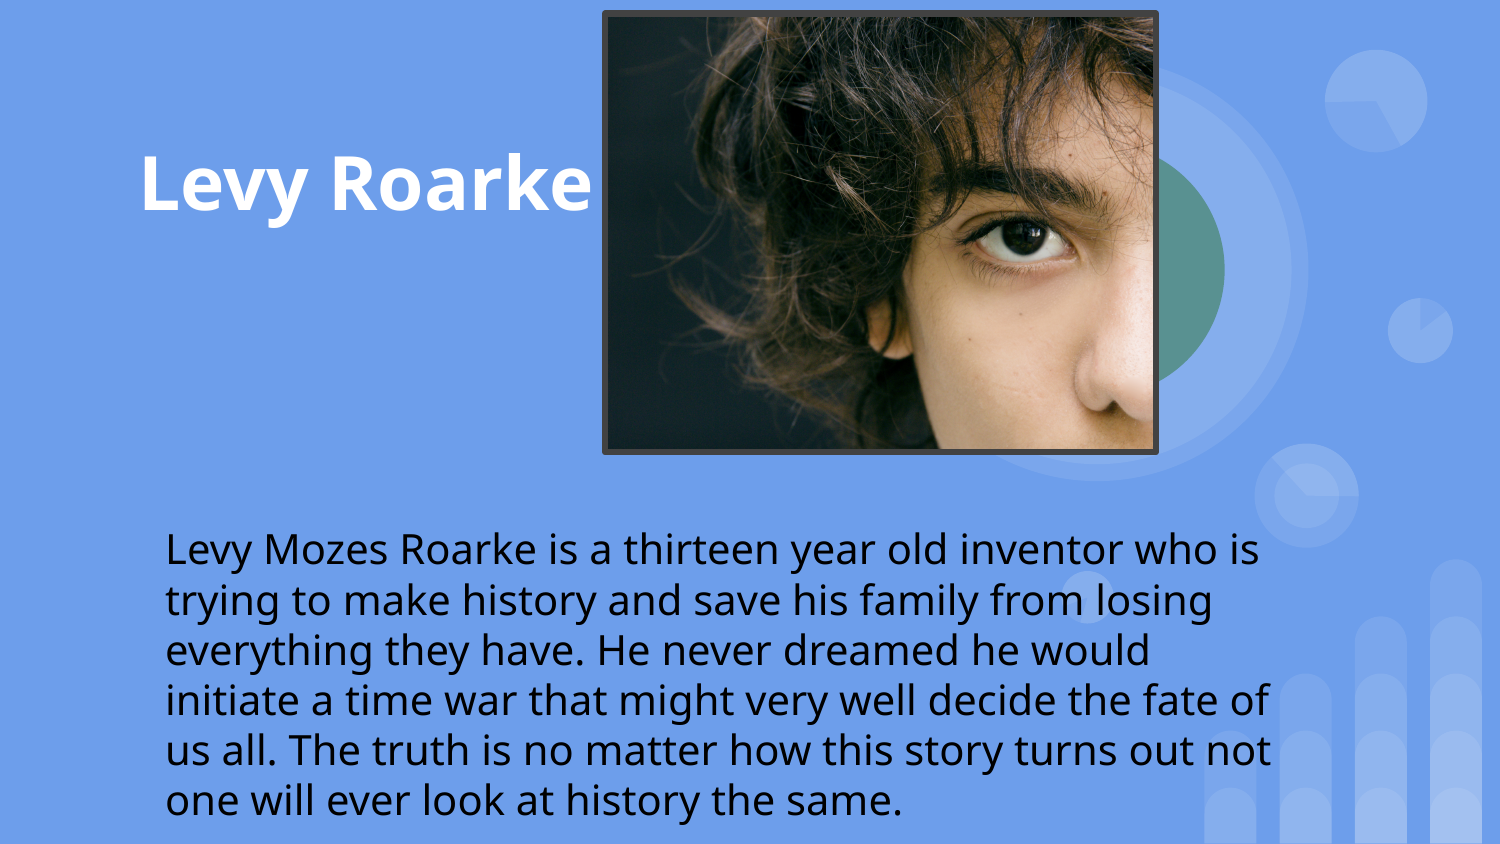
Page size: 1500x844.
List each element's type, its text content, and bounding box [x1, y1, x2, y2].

title Levy Roarke [123, 54, 602, 305]
picture [608, 16, 1154, 450]
subtitle Levy Mozes Roarke is a thirteen year old inventor who is trying to make history and save his family from losing everything they have. He never dreamed he would initiate a time war that might very well decide the fate of us all. The truth is no matter how this story turns out not one will ever look at history the same. [150, 508, 1295, 844]
